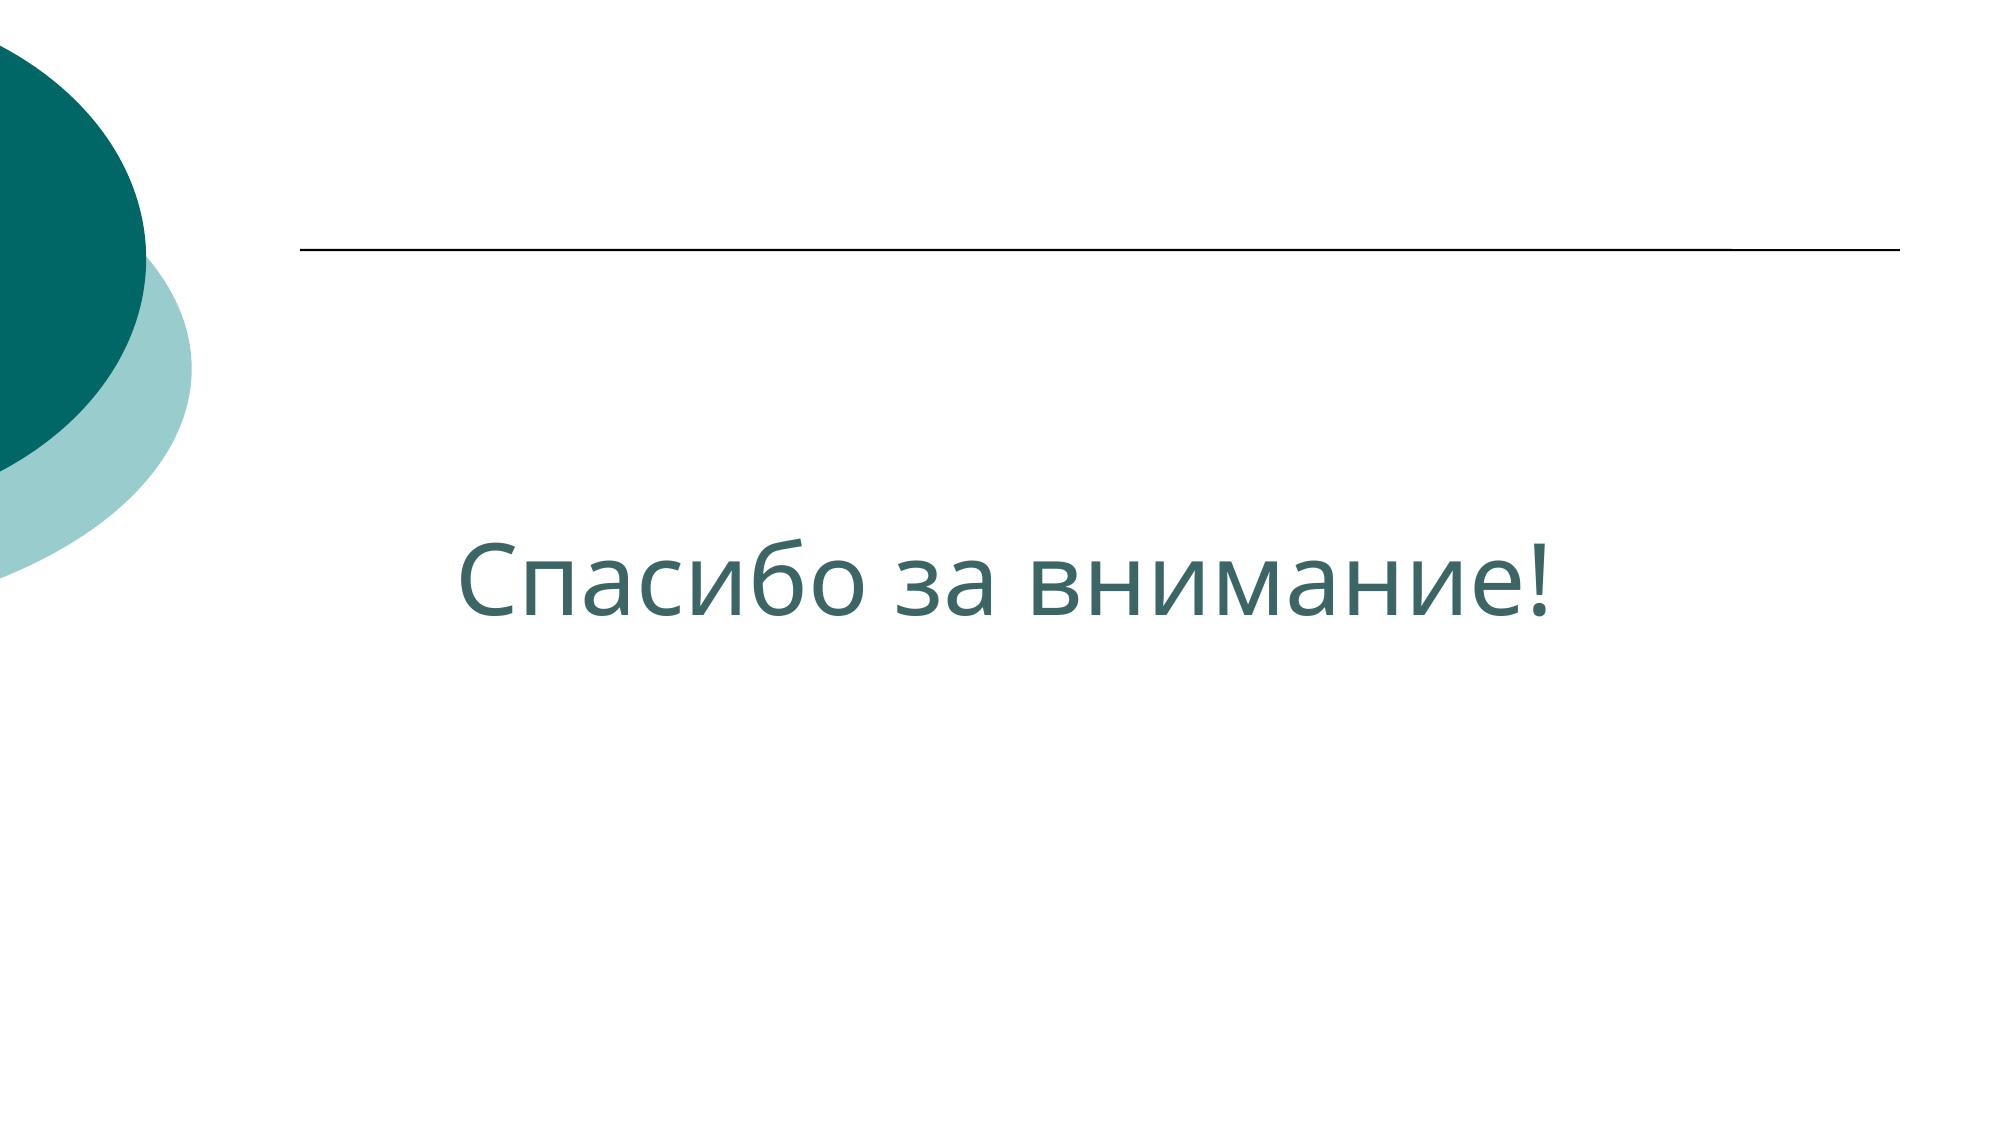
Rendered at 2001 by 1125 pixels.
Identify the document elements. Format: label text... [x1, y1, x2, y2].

list Спасибо за внимание! [154, 396, 1855, 643]
